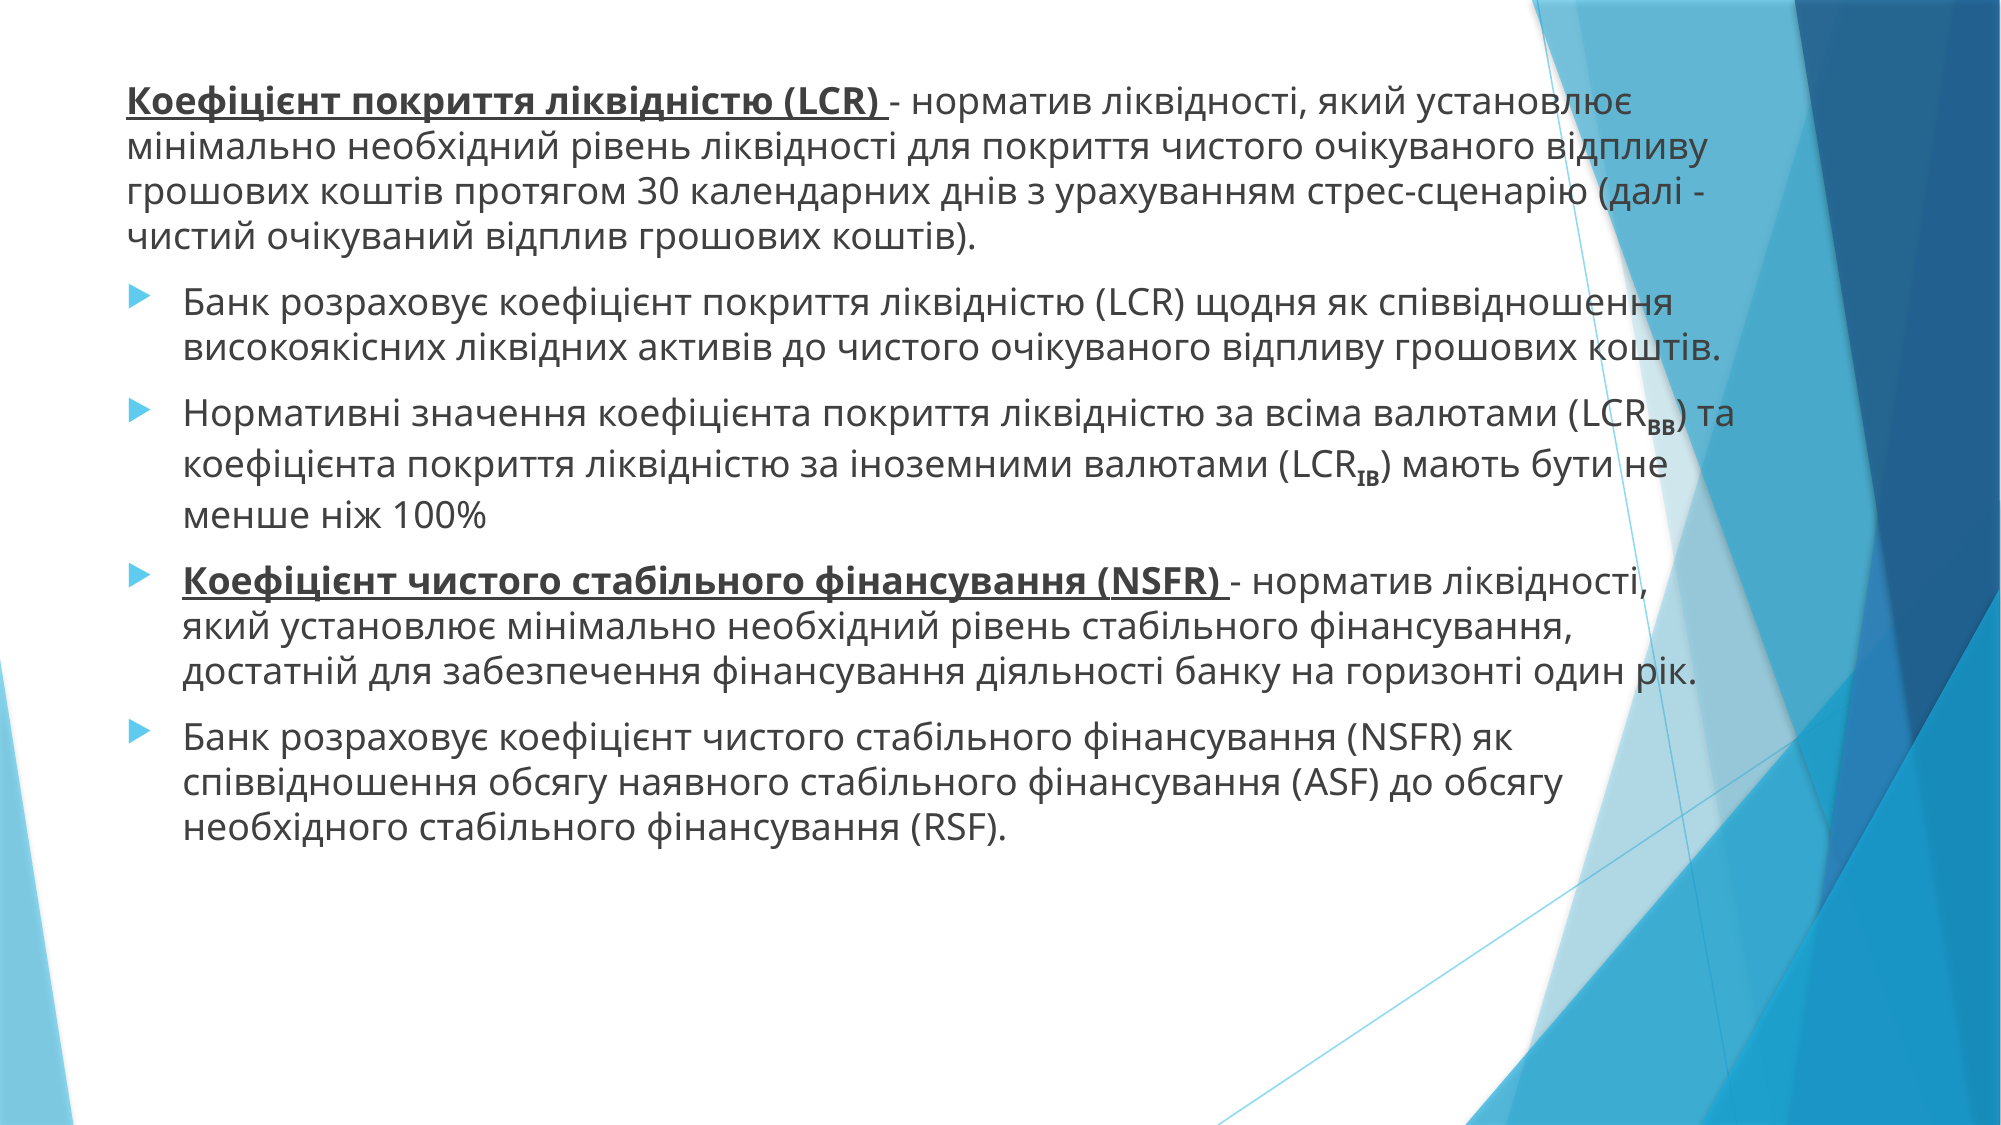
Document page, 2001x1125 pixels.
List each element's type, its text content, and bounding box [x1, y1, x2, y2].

list Коефіцієнт покриття ліквідністю (LCR) - норматив ліквідності, який установлює мінімально необхідний рівень ліквідності для покриття чистого очікуваного відпливу грошових коштів протягом 30 календарних днів з урахуванням стрес-сценарію (далі - чистий очікуваний відплив грошових коштів). Банк розраховує коефіцієнт покриття ліквідністю (LCR) щодня як співвідношення високоякісних ліквідних активів до чистого очікуваного відпливу грошових коштів. Нормативні значення коефіцієнта покриття ліквідністю за всіма валютами (LCRBB) та коефіцієнта покриття ліквідністю за іноземними валютами (LCRIB) мають бути не менше ніж 100% Коефіцієнт чистого стабільного фінансування (NSFR) - норматив ліквідності, який установлює мінімально необхідний рівень стабільного фінансування, достатній для забезпечення фінансування діяльності банку на горизонті один рік. Банк розраховує коефіцієнт чистого стабільного фінансування (NSFR) як співвідношення обсягу наявного стабільного фінансування (ASF) до обсягу необхідного стабільного фінансування (RSF). [111, 69, 1751, 1017]
